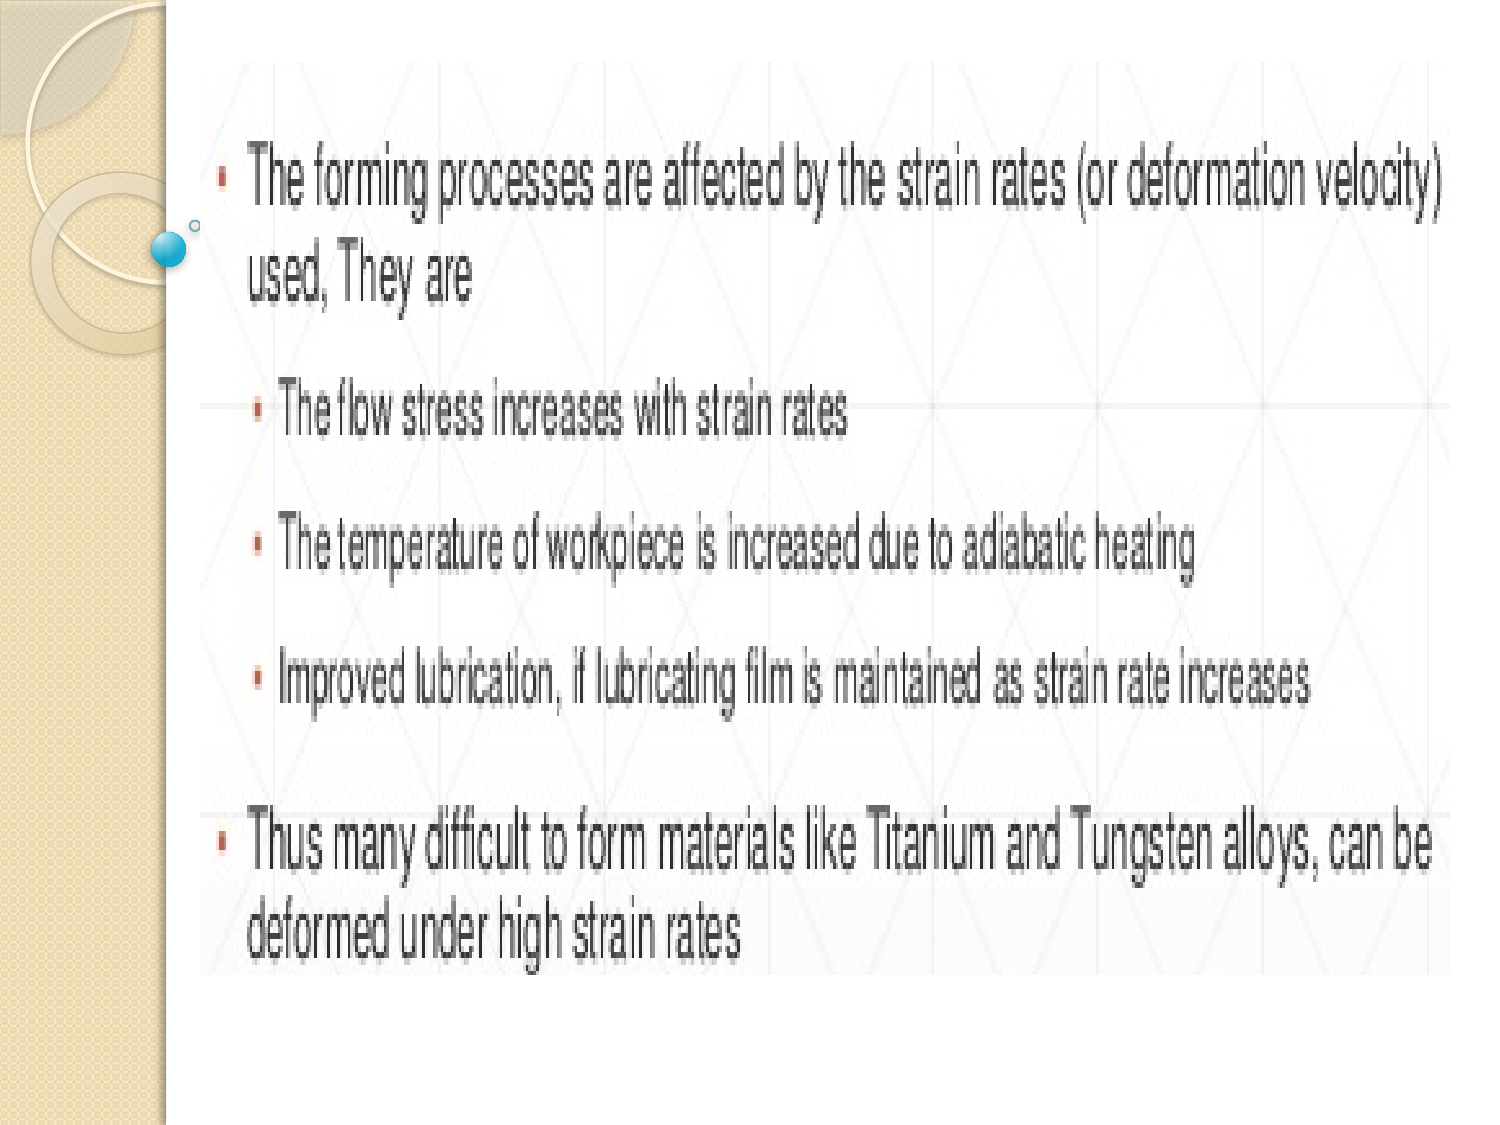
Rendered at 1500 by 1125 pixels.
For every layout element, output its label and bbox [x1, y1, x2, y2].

picture [199, 62, 1451, 976]
